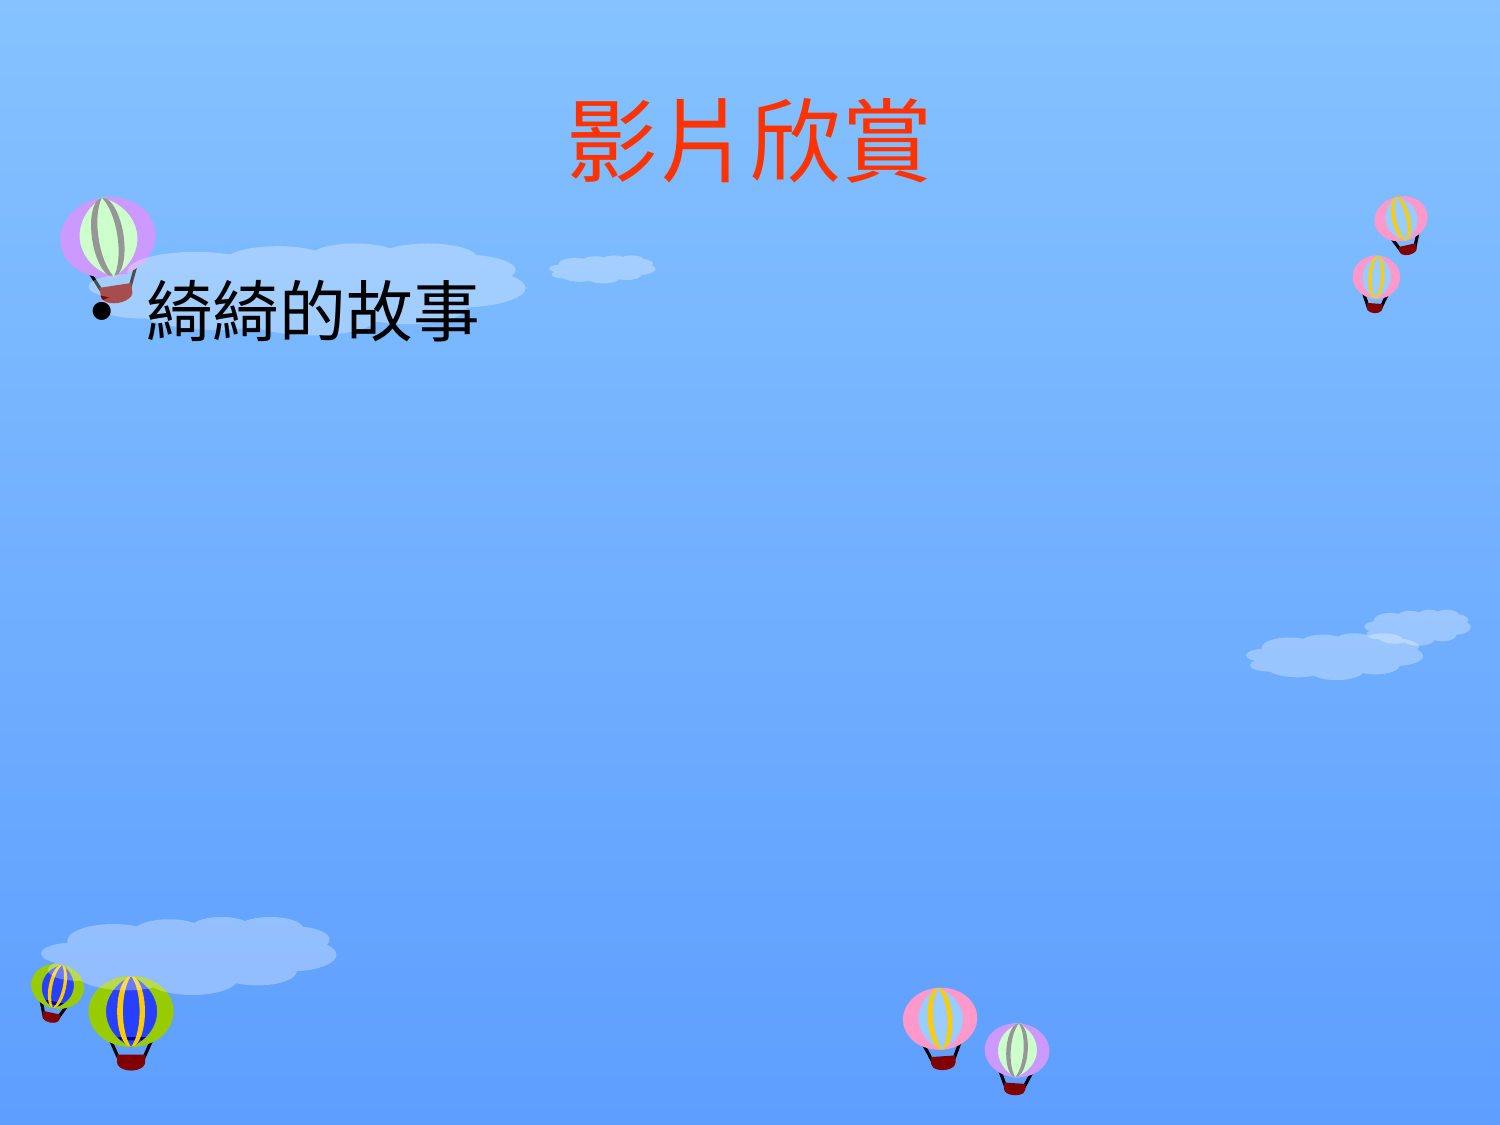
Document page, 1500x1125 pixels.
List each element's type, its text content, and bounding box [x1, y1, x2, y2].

title 影片欣賞 [74, 44, 1426, 233]
list 綺綺的故事 [74, 262, 1426, 1006]
